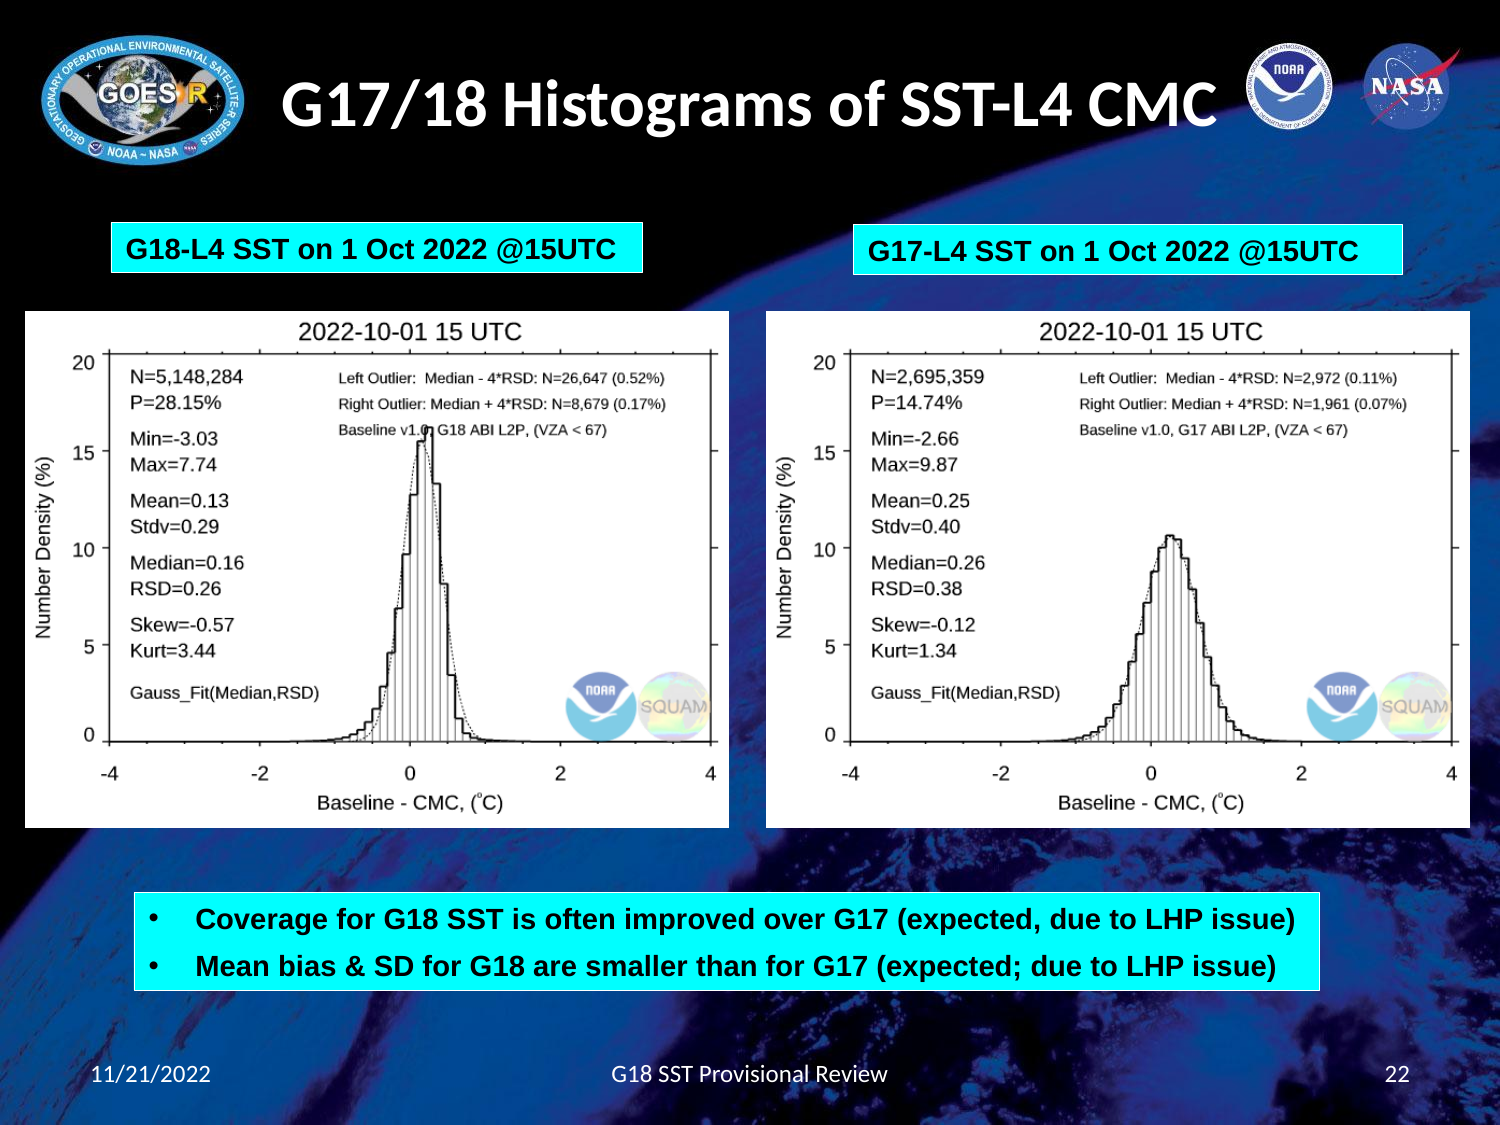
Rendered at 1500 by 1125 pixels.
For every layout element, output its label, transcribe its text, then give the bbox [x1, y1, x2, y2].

text_box G18-L4 SST on 1 Oct 2022 @15UTC [110, 222, 643, 273]
text_box G17/18 Histograms of SST-L4 CMC [74, 14, 1425, 185]
footer G18 SST Provisional Review [512, 1042, 988, 1103]
slide_number 22 [1074, 1042, 1425, 1103]
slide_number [75, 1042, 425, 1103]
text_box Coverage for G18 SST is often improved over G17 (expected, due to LHP issue) Mean bias & SD for G18 are smaller than for G17 (expected; due to LHP issue) [133, 892, 1320, 990]
text_box G17-L4 SST on 1 Oct 2022 @15UTC [853, 224, 1402, 275]
picture [0, 0, 1500, 1125]
